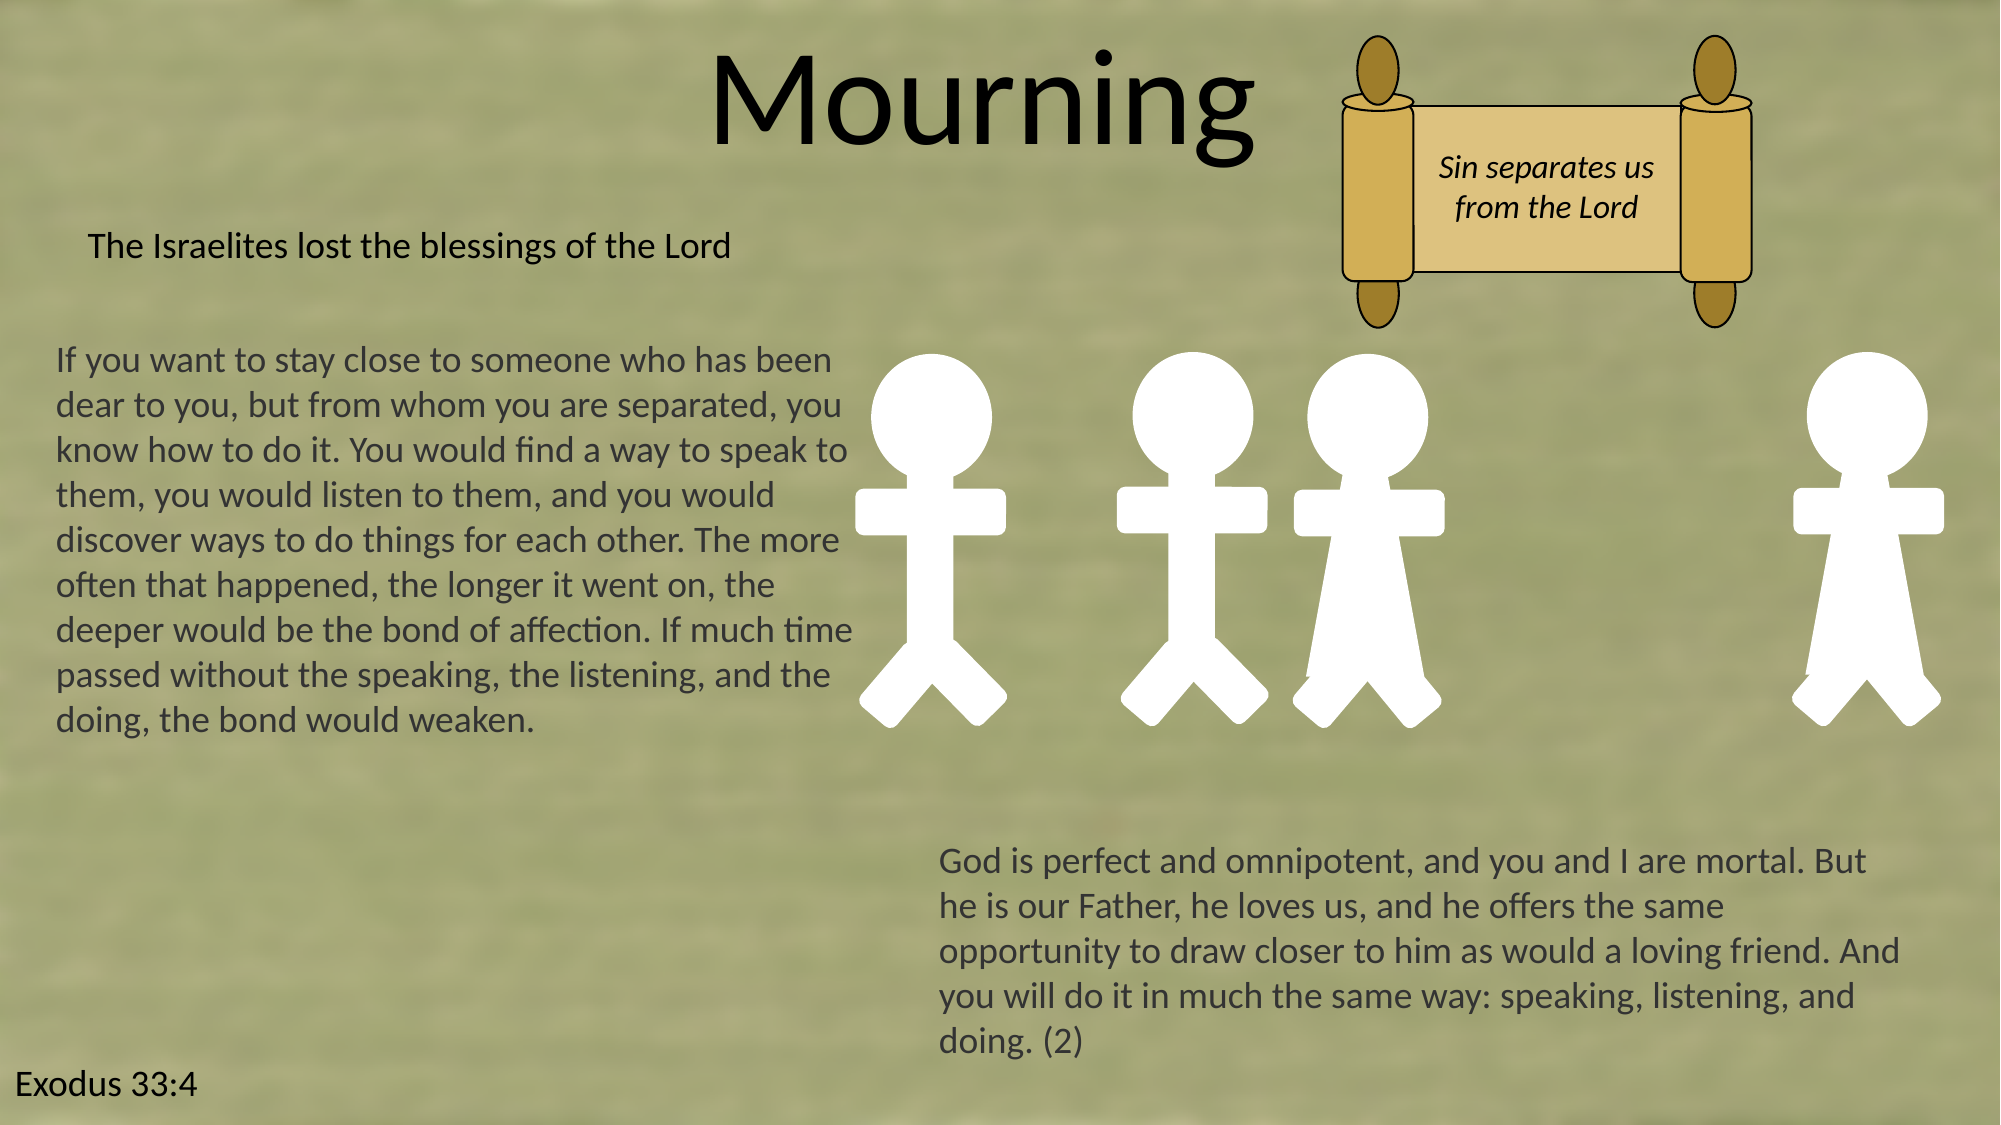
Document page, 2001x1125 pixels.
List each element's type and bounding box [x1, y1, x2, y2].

text_box [1117, 352, 1267, 724]
picture [0, 0, 2000, 1125]
text_box [1294, 354, 1444, 726]
text_box [1342, 35, 1752, 328]
text_box [1794, 352, 1944, 724]
text_box [856, 354, 1005, 726]
